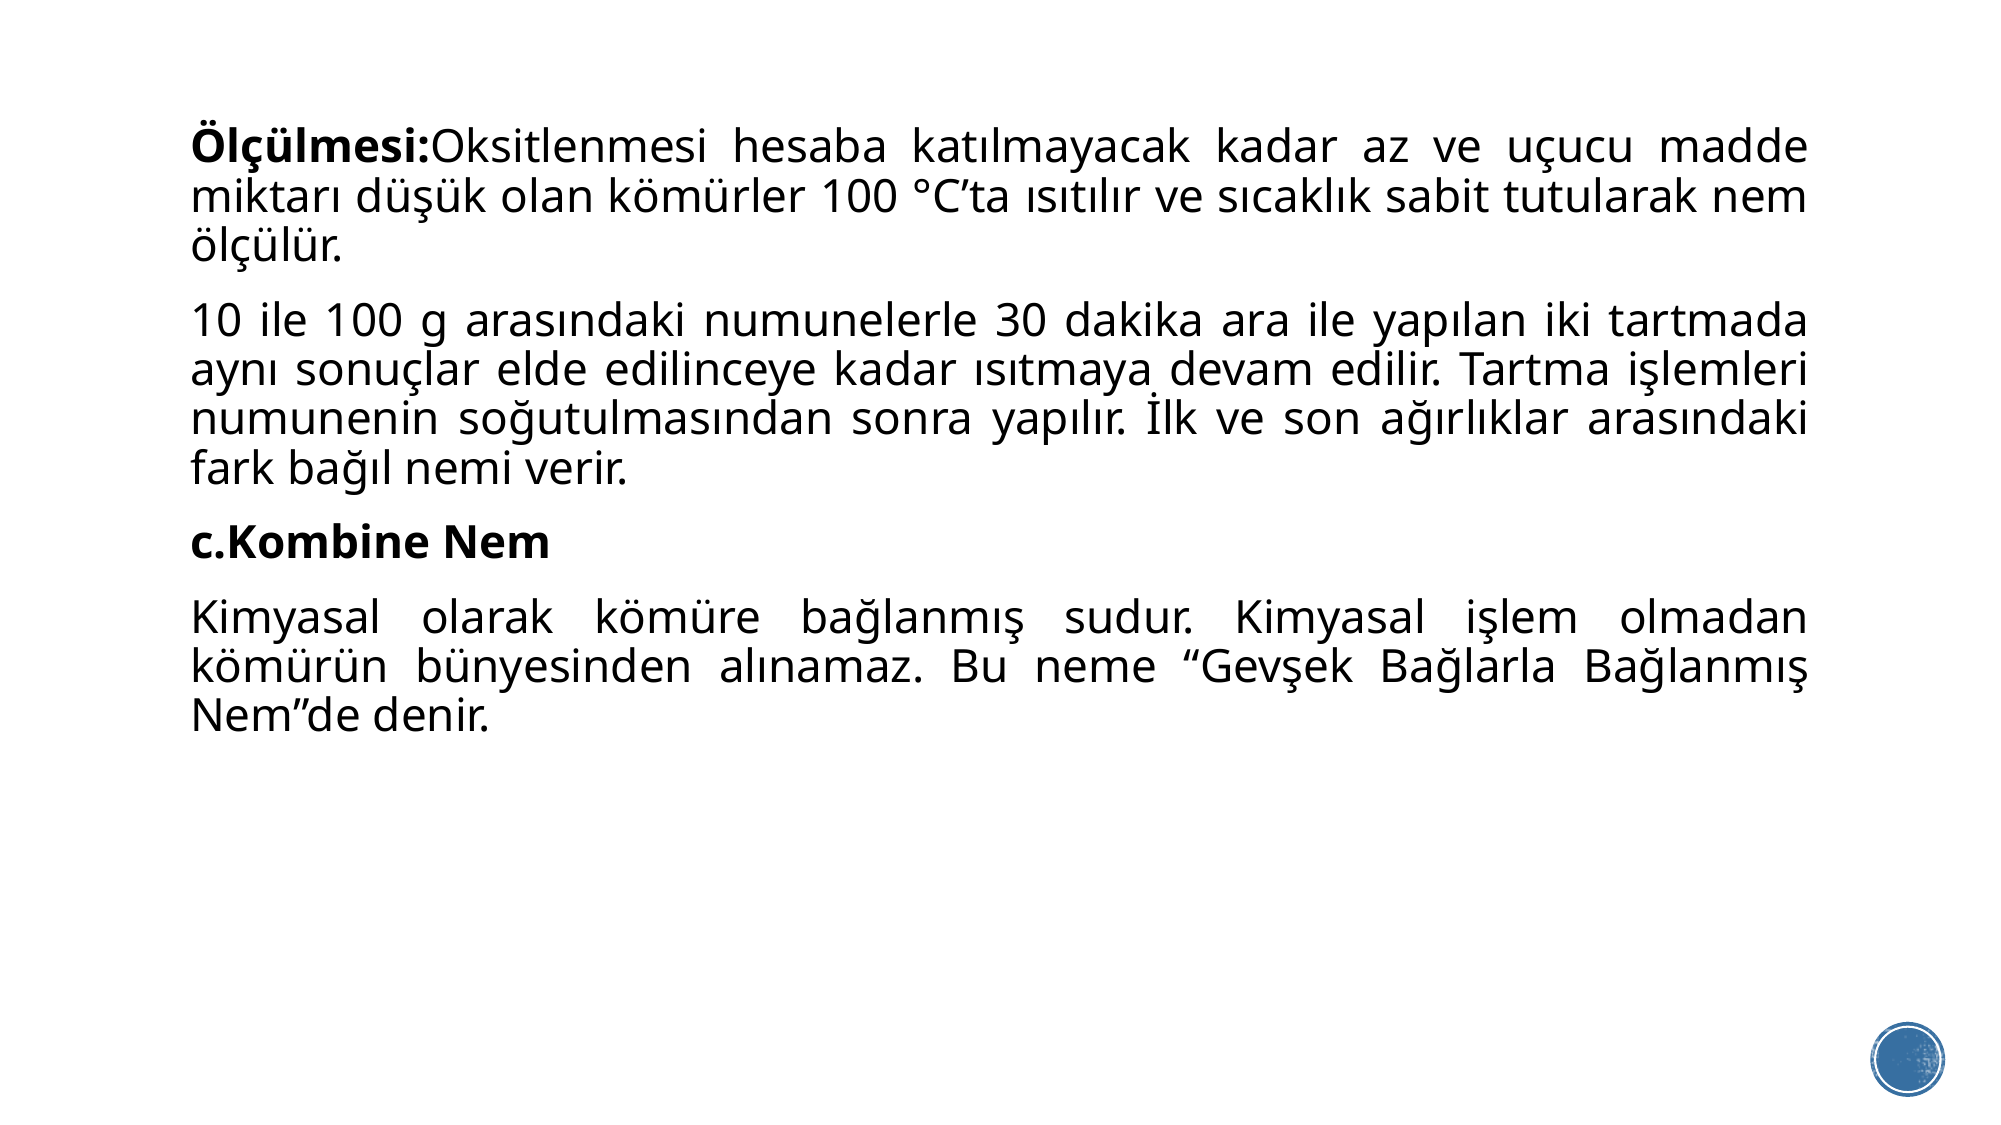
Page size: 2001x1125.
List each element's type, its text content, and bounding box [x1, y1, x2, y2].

list Ölçülmesi:Oksitlenmesi hesaba katılmayacak kadar az ve uçucu madde miktarı düşük olan kömürler 100 °C’ta ısıtılır ve sıcaklık sabit tutularak nem ölçülür. 10 ile 100 g arasındaki numunelerle 30 dakika ara ile yapılan iki tartmada aynı sonuçlar elde edilinceye kadar ısıtmaya devam edilir. Tartma işlemleri numunenin soğutulmasından sonra yapılır. İlk ve son ağırlıklar arasındaki fark bağıl nemi verir. c.Kombine Nem Kimyasal olarak kömüre bağlanmış sudur. Kimyasal işlem olmadan kömürün bünyesinden alınamaz. Bu neme “Gevşek Bağlarla Bağlanmış Nem”de denir. [175, 115, 1826, 1013]
